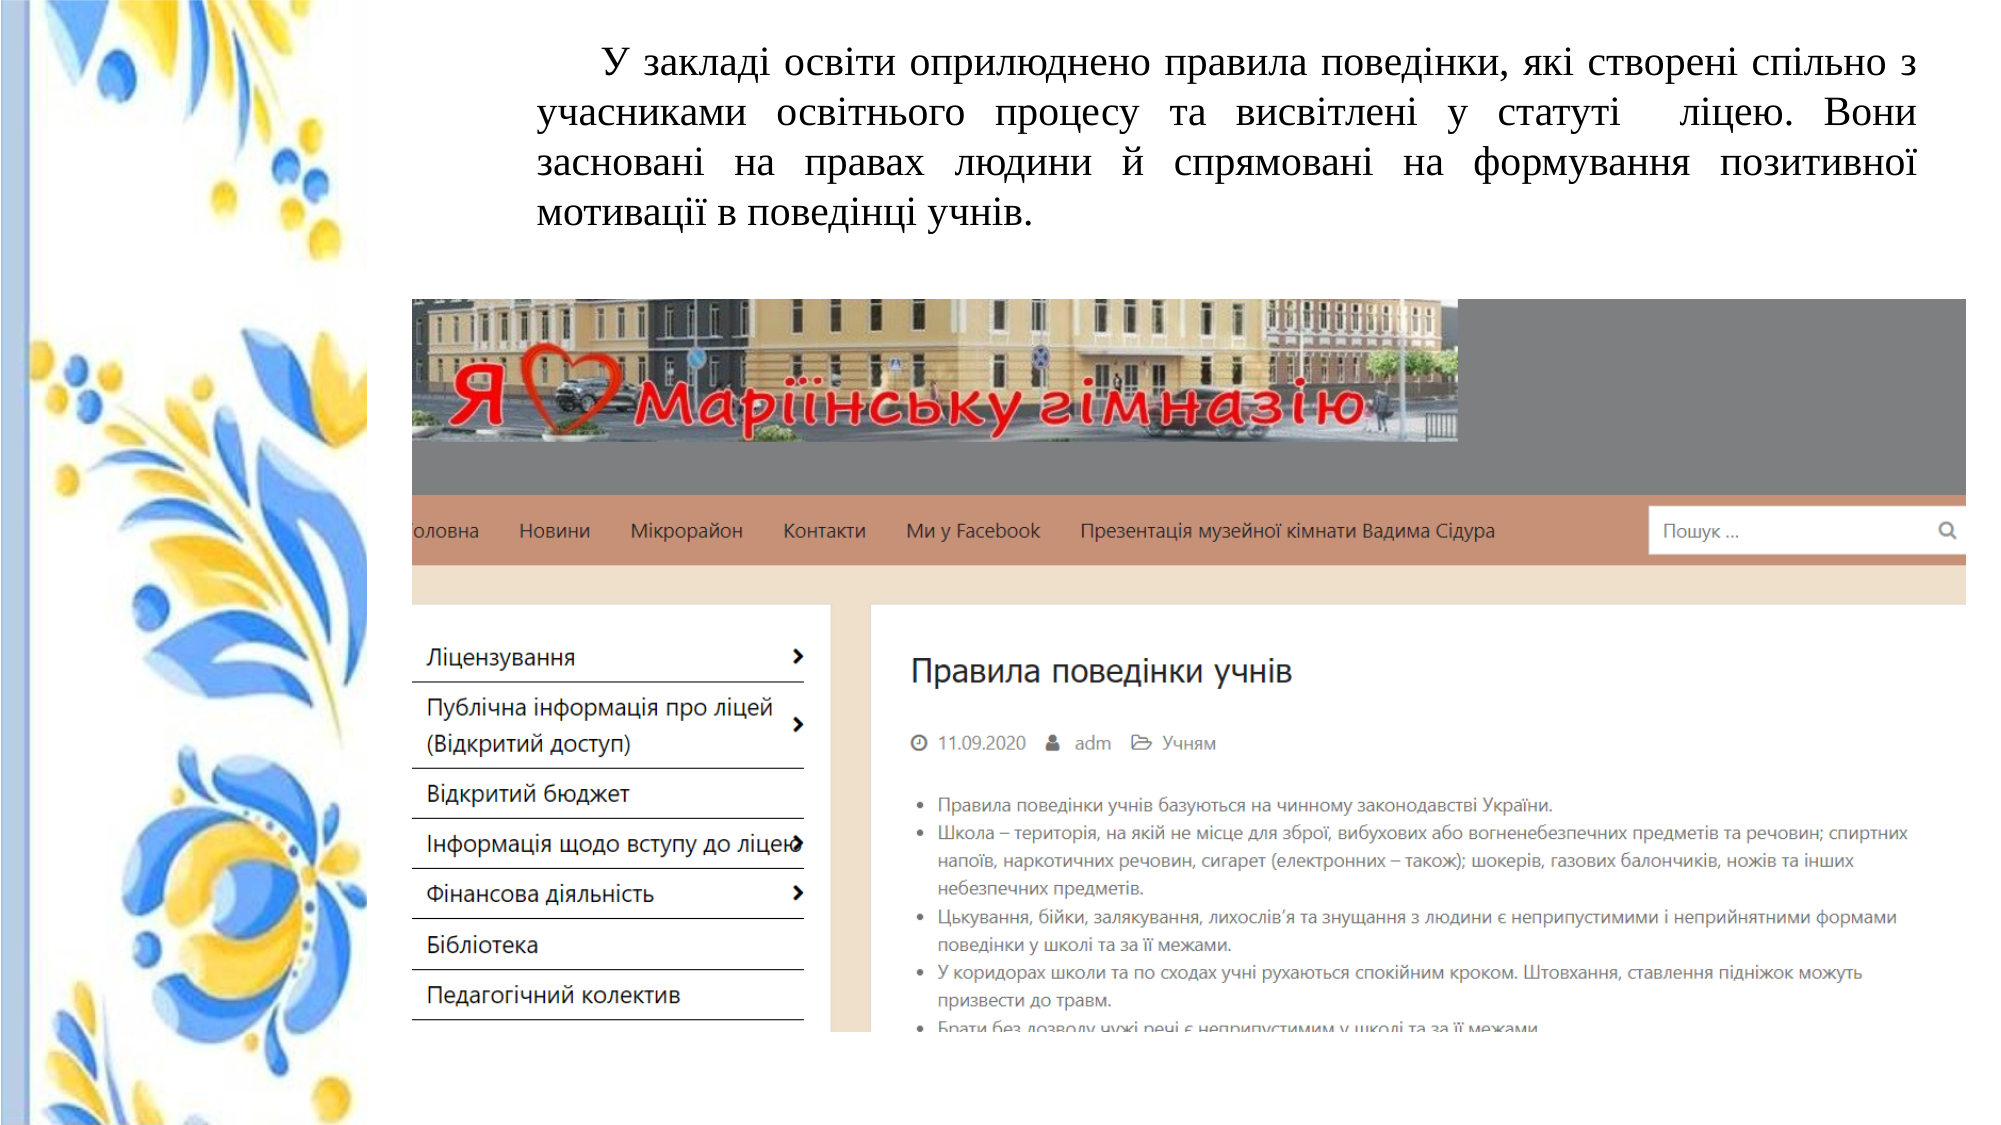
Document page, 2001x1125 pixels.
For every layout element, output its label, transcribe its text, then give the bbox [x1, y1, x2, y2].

picture [0, 0, 367, 1125]
text_box У закладі освіти оприлюднено правила поведінки, які створені спільно з учасниками освітнього процесу та висвітлені у статуті ліцею. Вони засновані на правах людини й спрямовані на формування позитивної мотивації в поведінці учнів. [506, 25, 1957, 241]
picture [412, 299, 1966, 1032]
